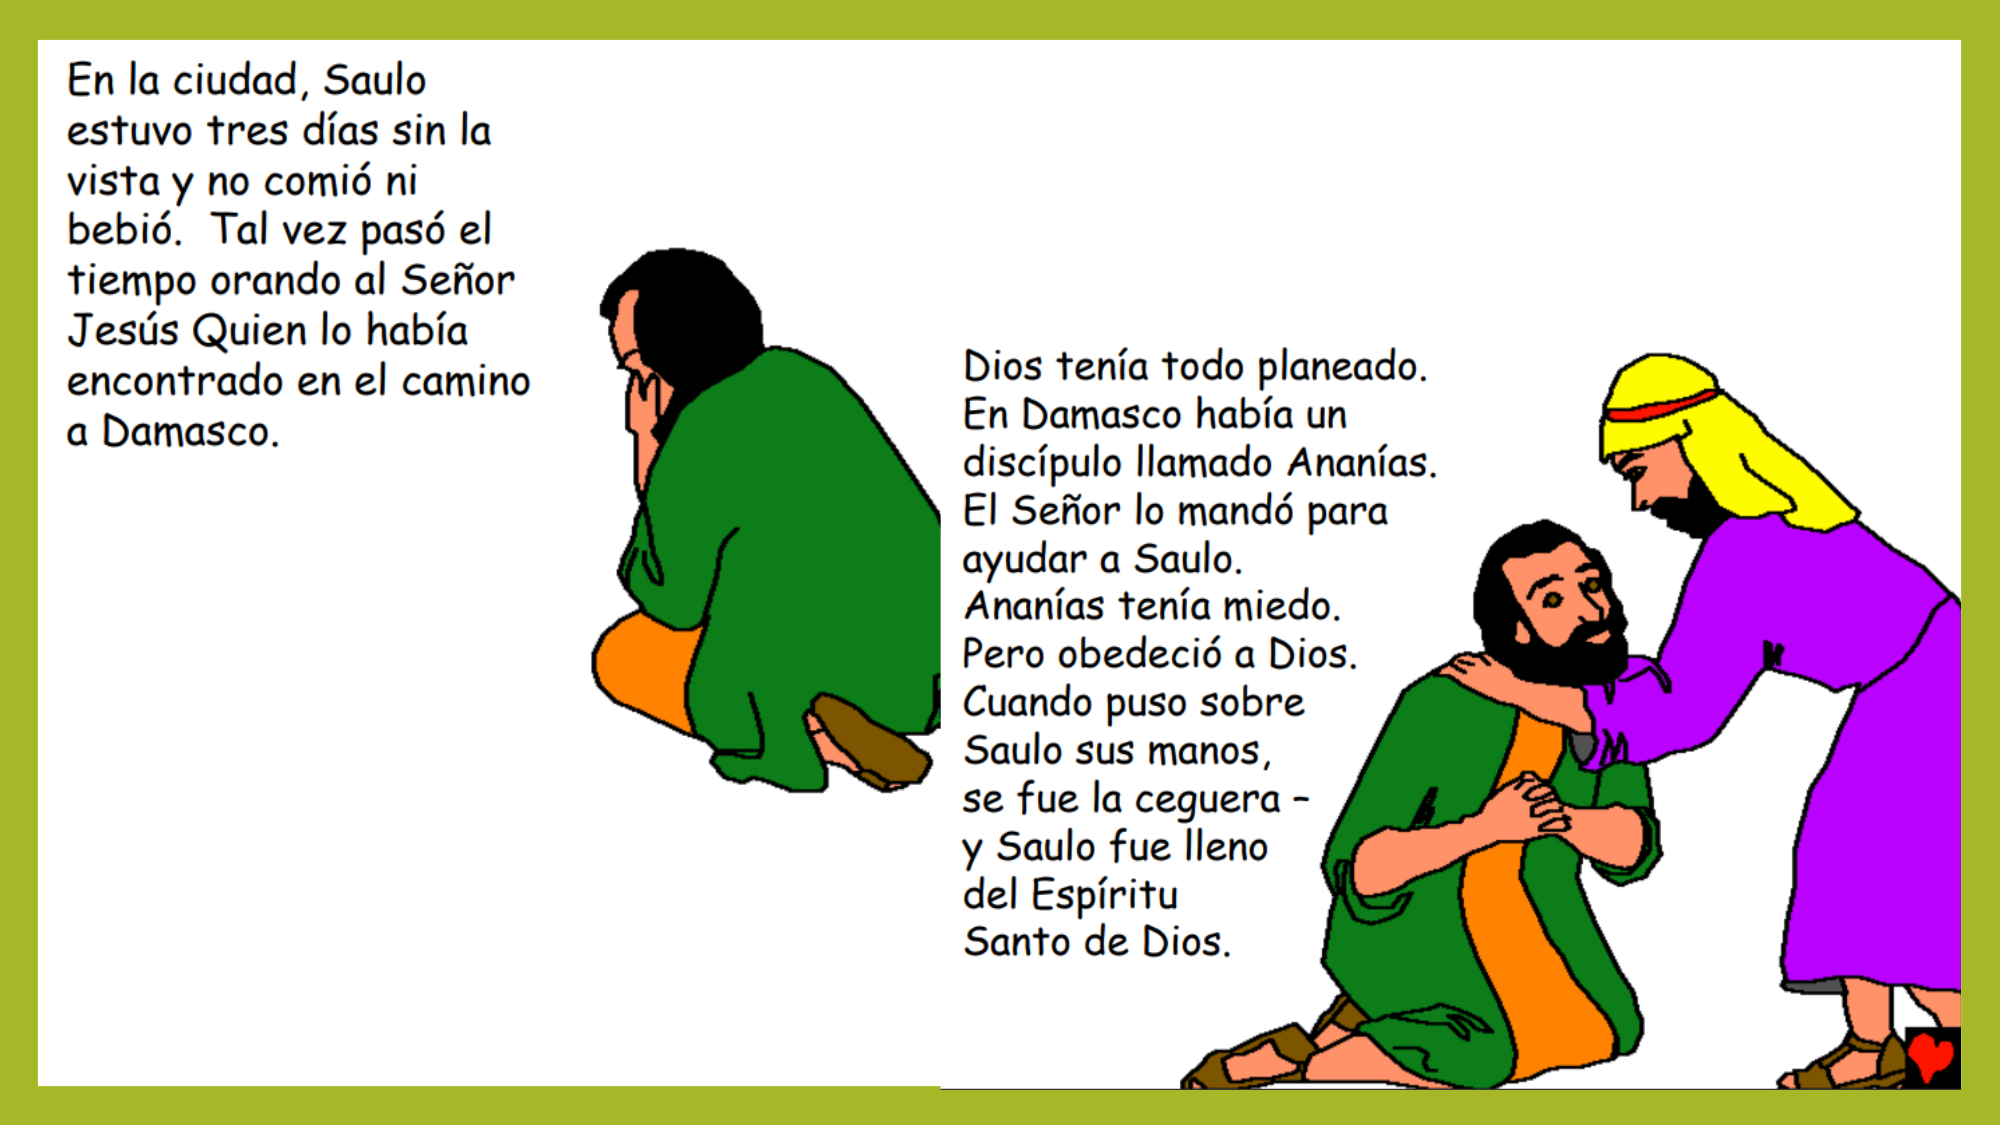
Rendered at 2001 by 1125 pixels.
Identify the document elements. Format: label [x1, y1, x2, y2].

picture [40, 40, 1962, 1090]
